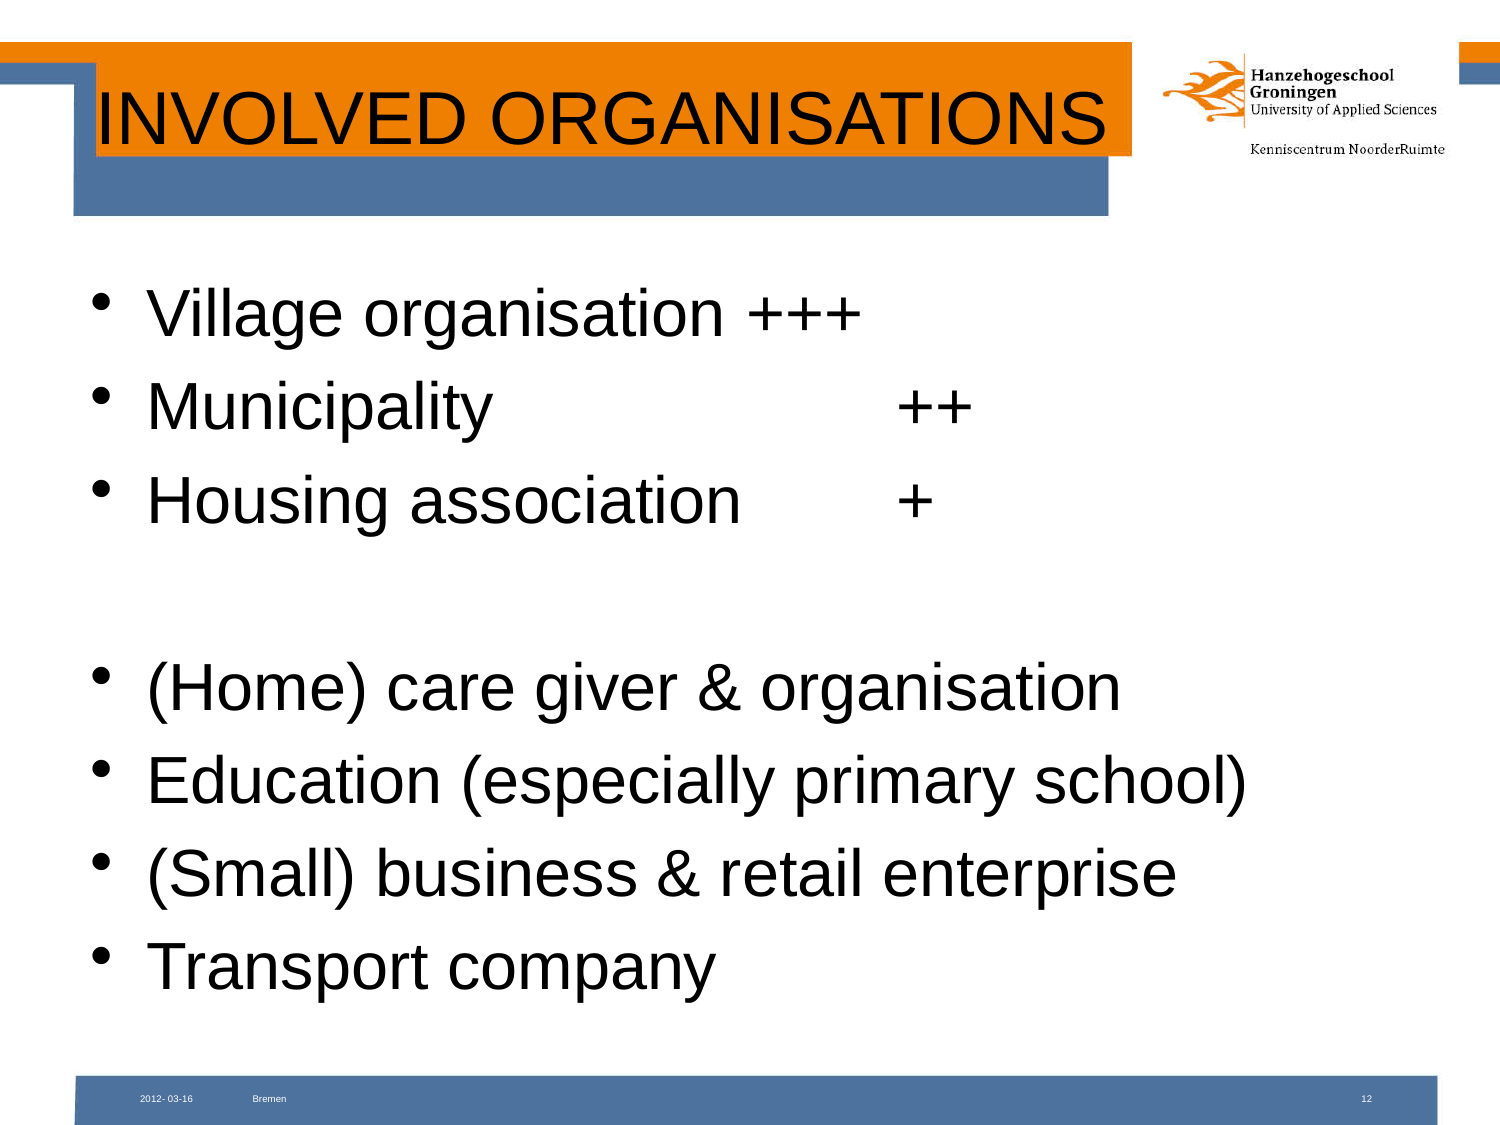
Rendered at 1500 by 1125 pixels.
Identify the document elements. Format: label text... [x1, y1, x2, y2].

list Village organisation +++ Municipality ++ Housing association + (Home) care giver & organisation Education (especially primary school) (Small) business & retail enterprise Transport company [75, 262, 1425, 1005]
picture [0, 0, 1500, 1125]
title INVOLVED ORGANISATIONS [29, 45, 1425, 233]
slide_number 2012- 03-16 [124, 1055, 237, 1125]
footer Bremen [237, 1055, 713, 1125]
slide_number 12 [1074, 1055, 1388, 1125]
